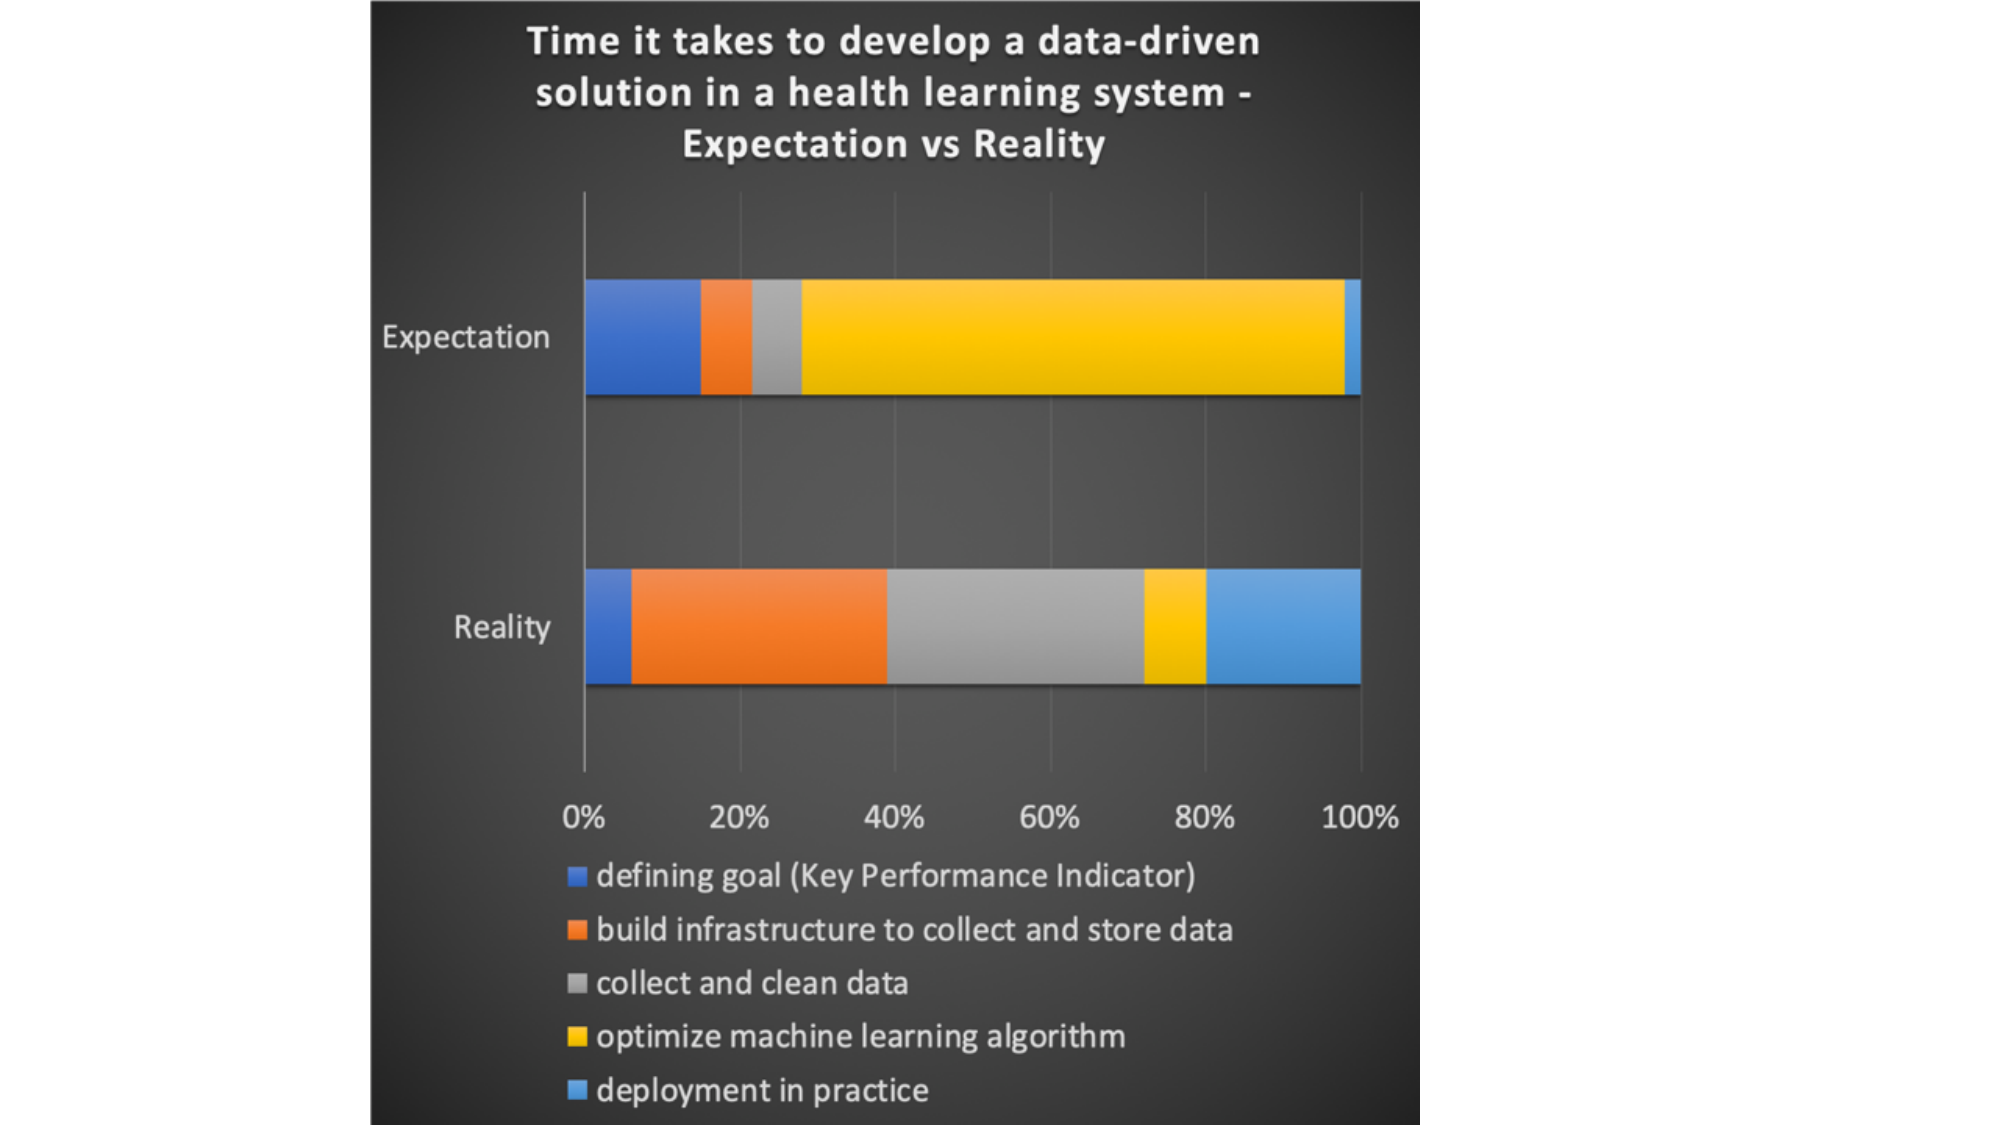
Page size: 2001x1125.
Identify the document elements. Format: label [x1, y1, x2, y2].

picture [369, 0, 1420, 1125]
